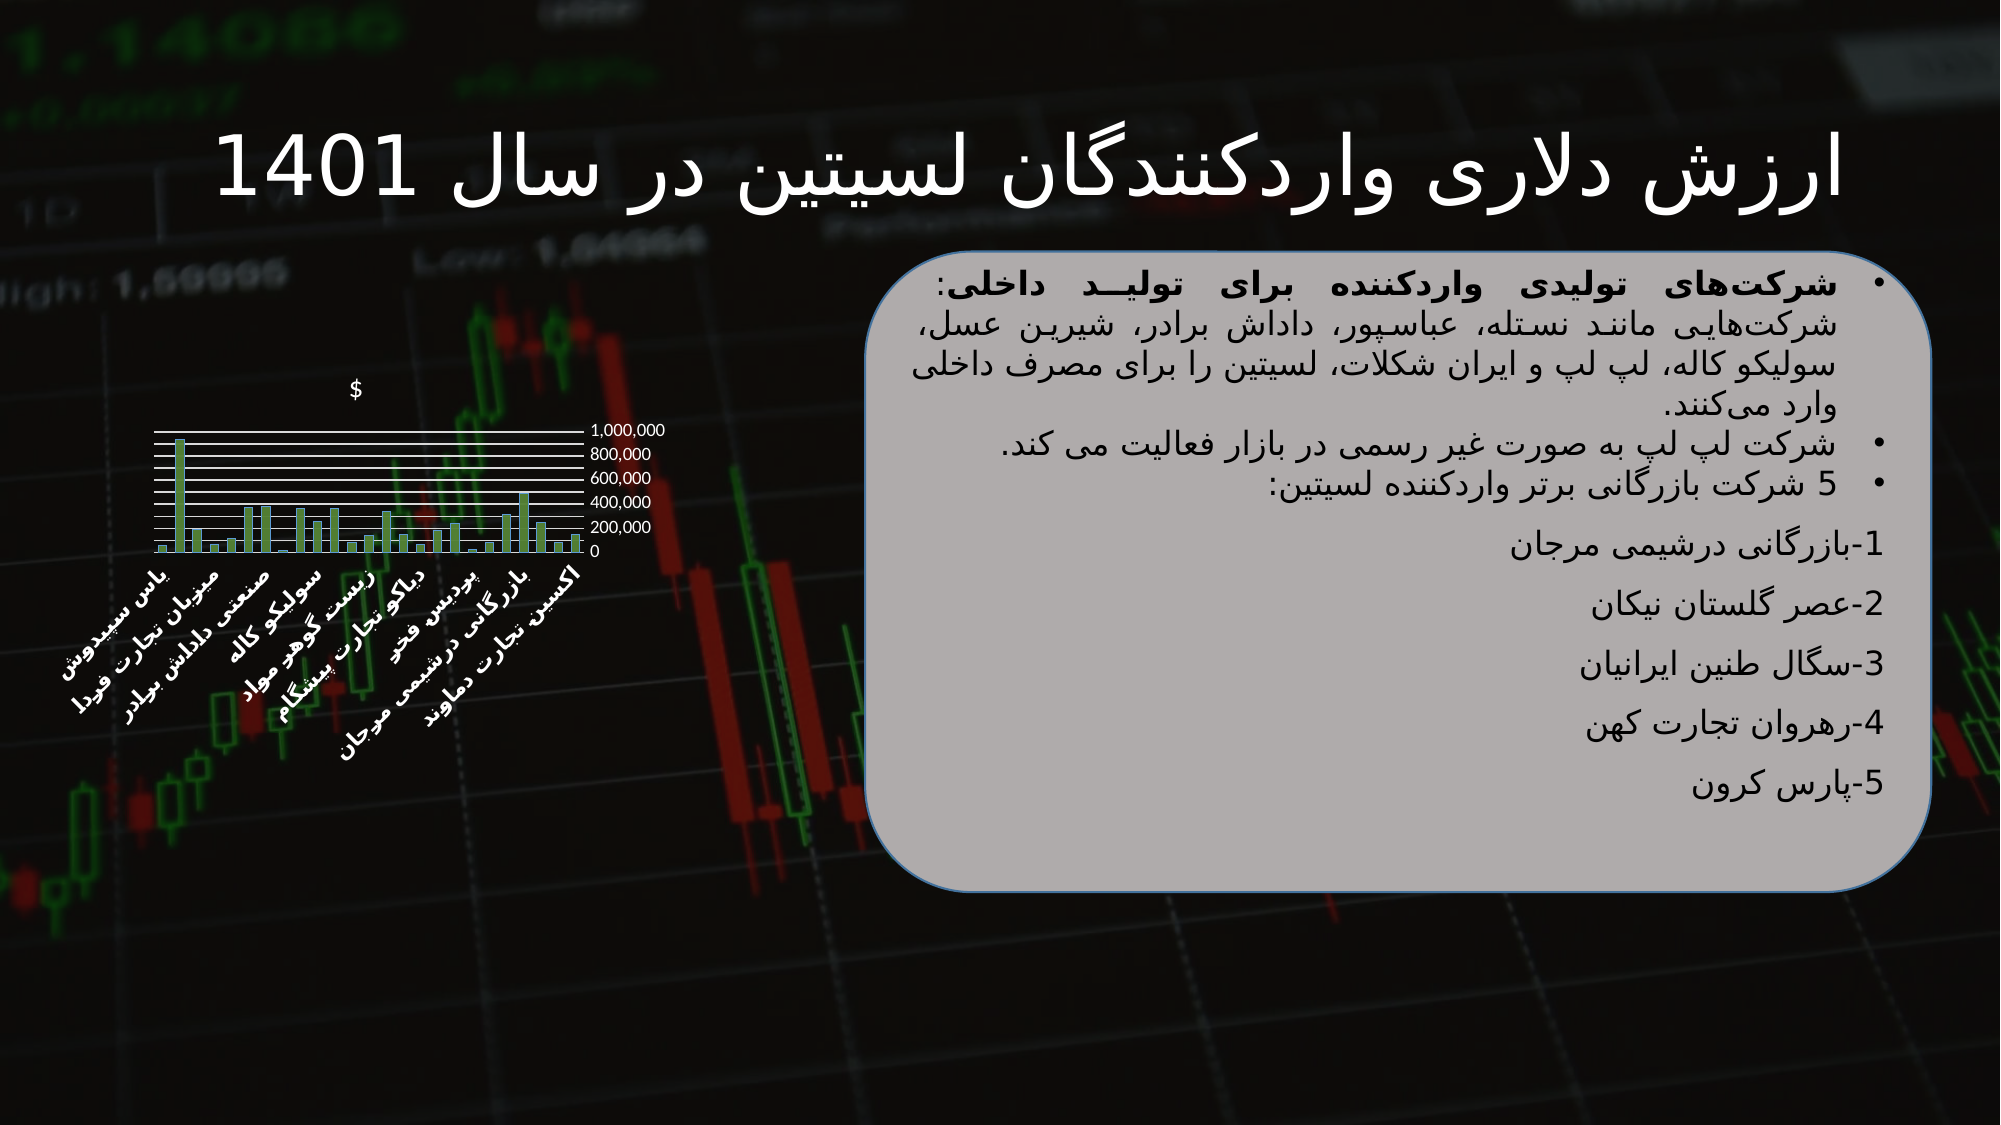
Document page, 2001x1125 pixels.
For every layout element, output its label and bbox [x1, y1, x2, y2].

chart [34, 350, 679, 775]
picture [0, 0, 2000, 1125]
